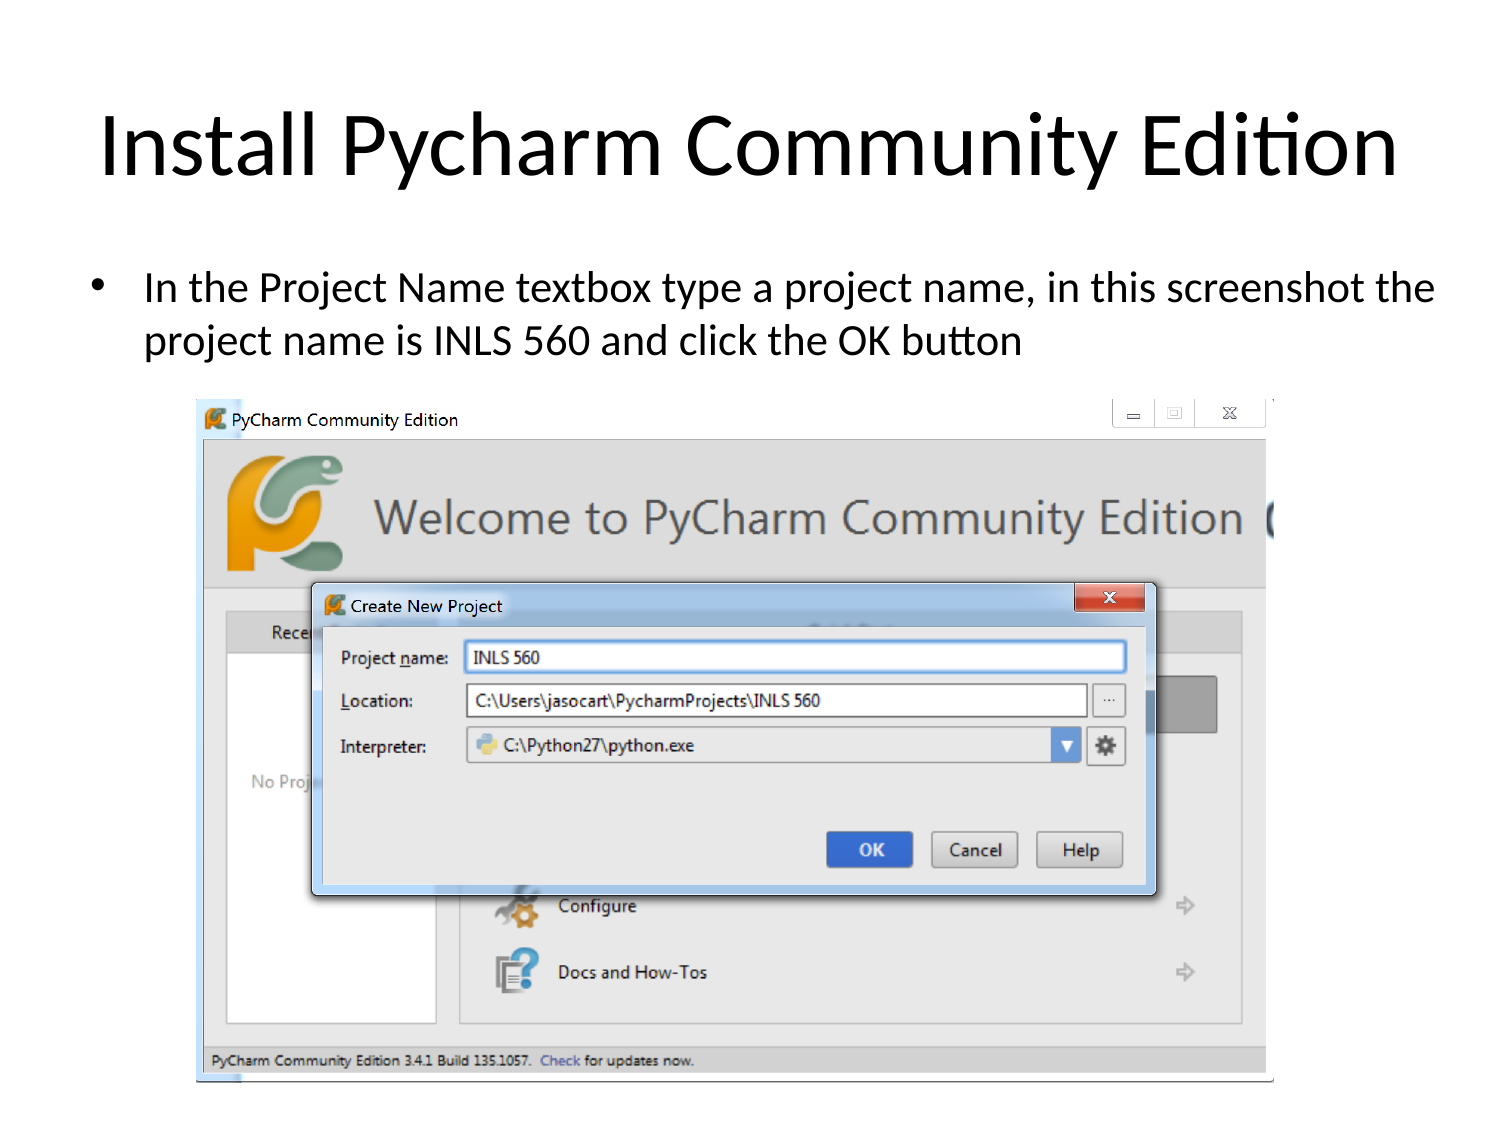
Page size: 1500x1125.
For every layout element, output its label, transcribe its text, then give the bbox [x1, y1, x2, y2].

picture [196, 399, 1274, 1083]
title Install Pycharm Community Edition [75, 45, 1425, 233]
list In the Project Name textbox type a project name, in this screenshot the project name is INLS 560 and click the OK button [75, 249, 1463, 375]
